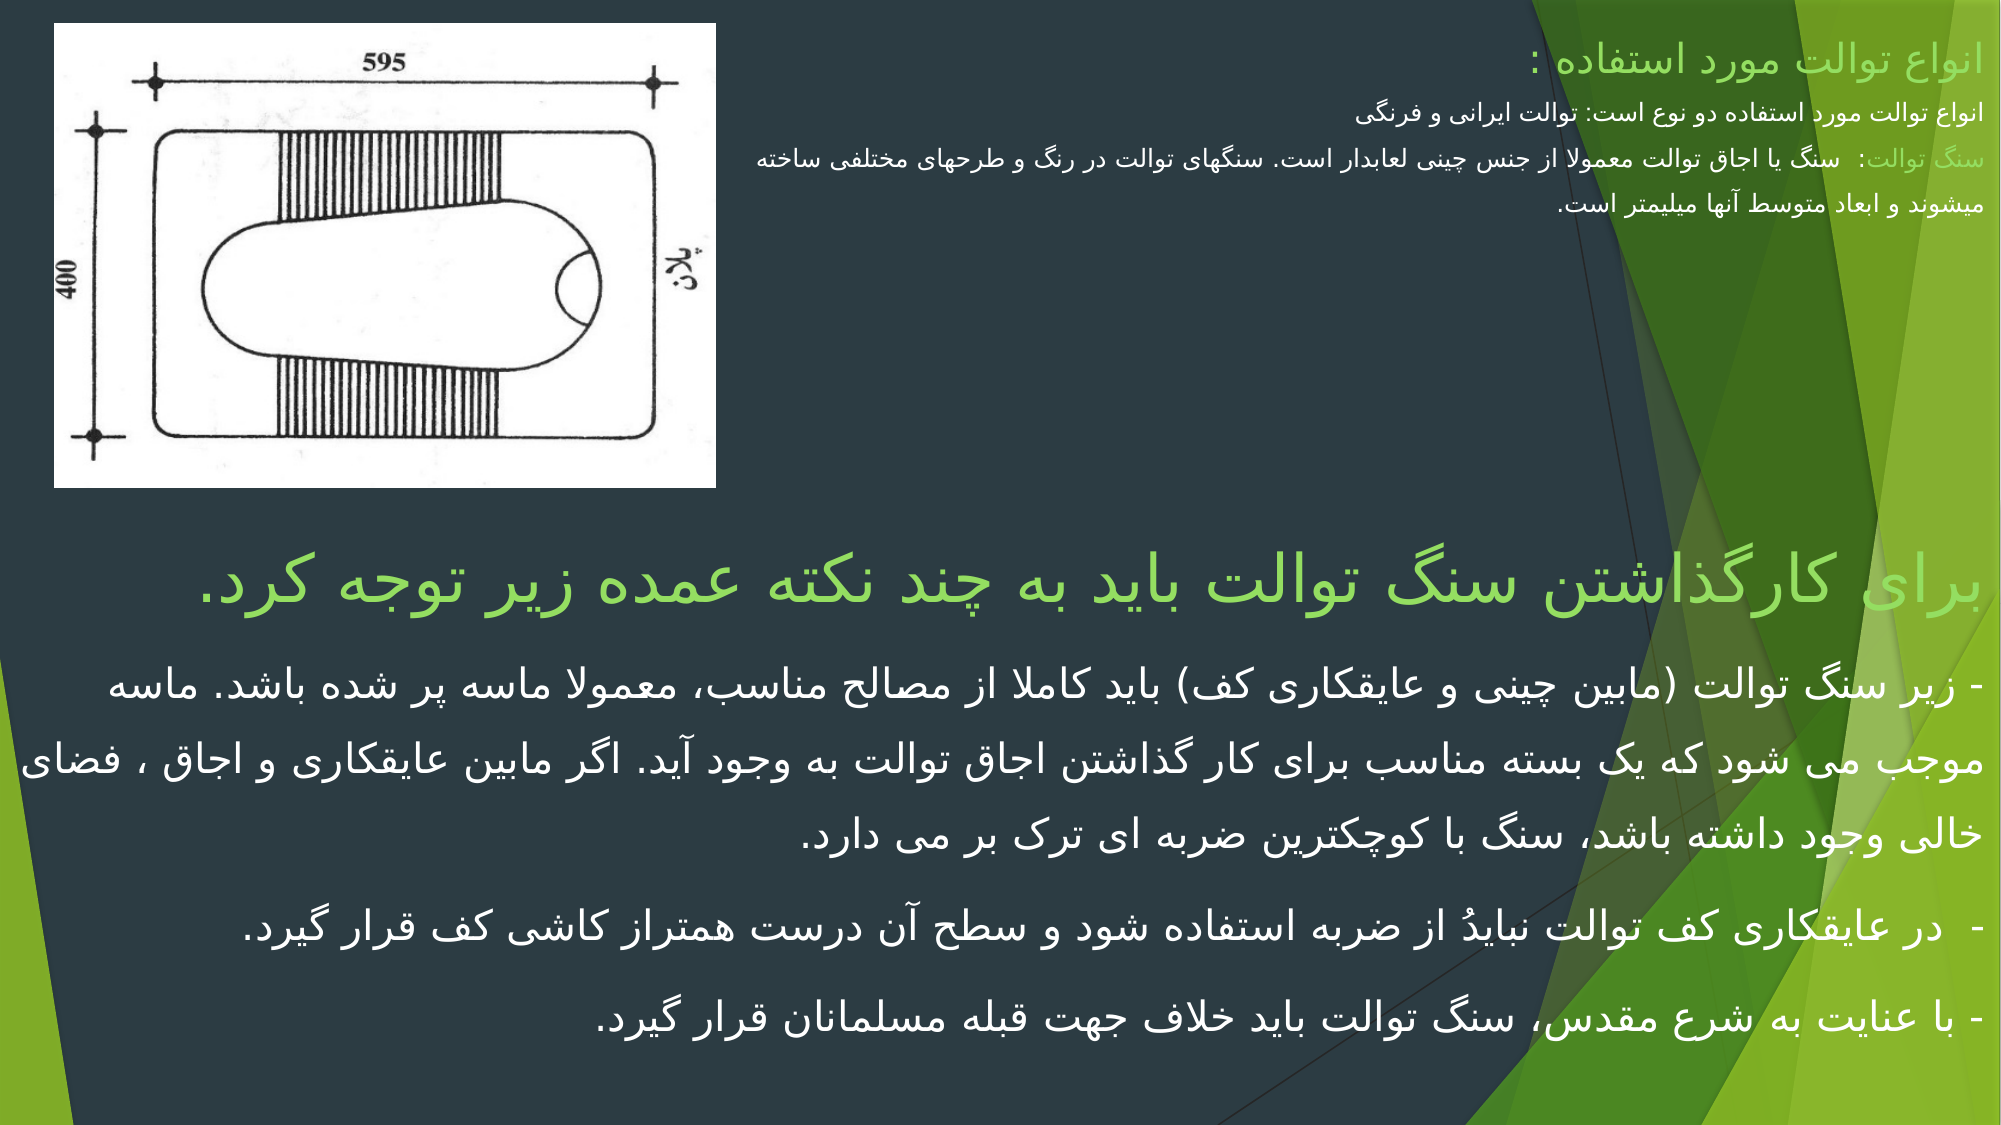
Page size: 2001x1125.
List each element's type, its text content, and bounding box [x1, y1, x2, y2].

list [54, 23, 716, 489]
text_box برای کارگذاشتن سنگ توالت باید به چند نکته عمده زیر توجه کرد. - زیر سنگ توالت (مابین چینی و عایقکاری کف) باید کاملا از مصالح مناسب، معمولا ماسه پر شده باشد. ماسه موجب می شود که یک بسته مناسب برای کار گذاشتن اجاق توالت به وجود آید. اگر مابین عایقکاری و اجاق ، فضای خالی وجود داشته باشد، سنگ با کوچکترین ضربه ای ترک بر می دارد. - در عایقکاری کف توالت نبایدُ از ضربه استفاده شود و سطح آن درست همتراز کاشی کف قرار گیرد. - با عنایت به شرع مقدس، سنگ توالت باید خلاف جهت قبله مسلمانان قرار گیرد. [0, 487, 2000, 1048]
